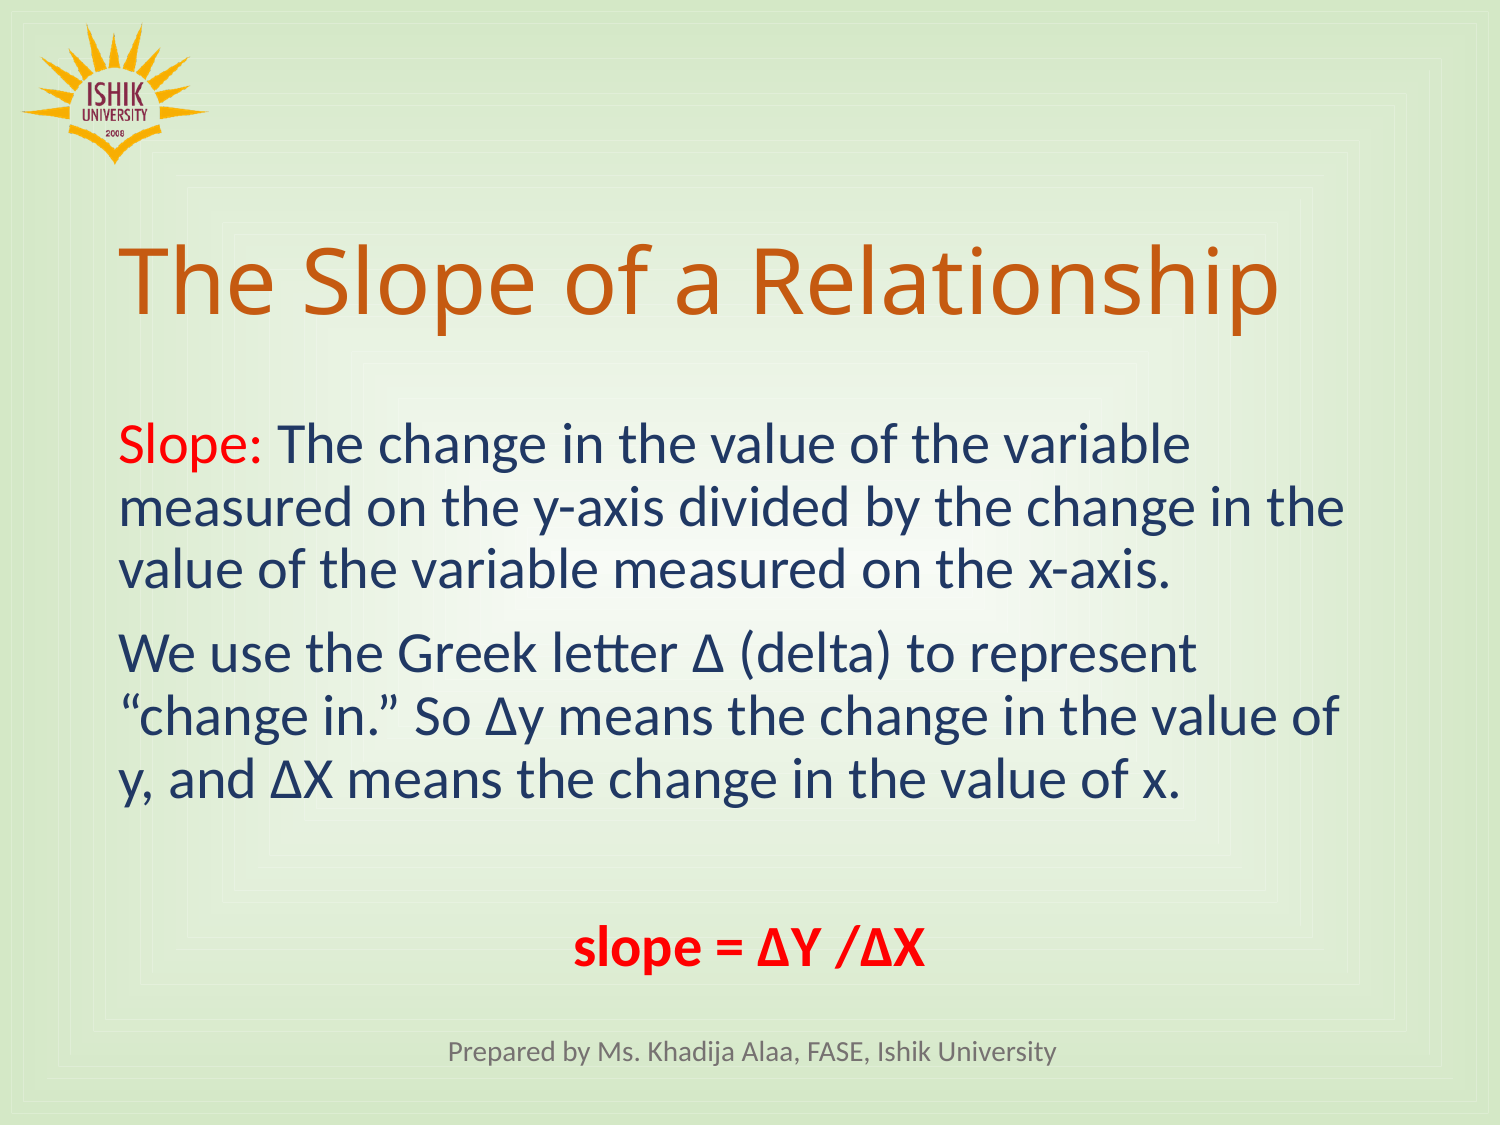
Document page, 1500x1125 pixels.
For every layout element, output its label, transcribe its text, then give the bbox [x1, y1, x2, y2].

list Slope: The change in the value of the variable measured on the y-axis divided by the change in the value of the variable measured on the x-axis. We use the Greek letter ∆ (delta) to represent “change in.” So ∆y means the change in the value of y, and ∆X means the change in the value of x. slope = ∆Y /∆X [103, 405, 1397, 1025]
picture [20, 22, 209, 165]
title The Slope of a Relationship [103, 176, 1397, 394]
footer Prepared by Ms. Khadija Alaa, FASE, Ishik University [260, 1025, 1271, 1115]
